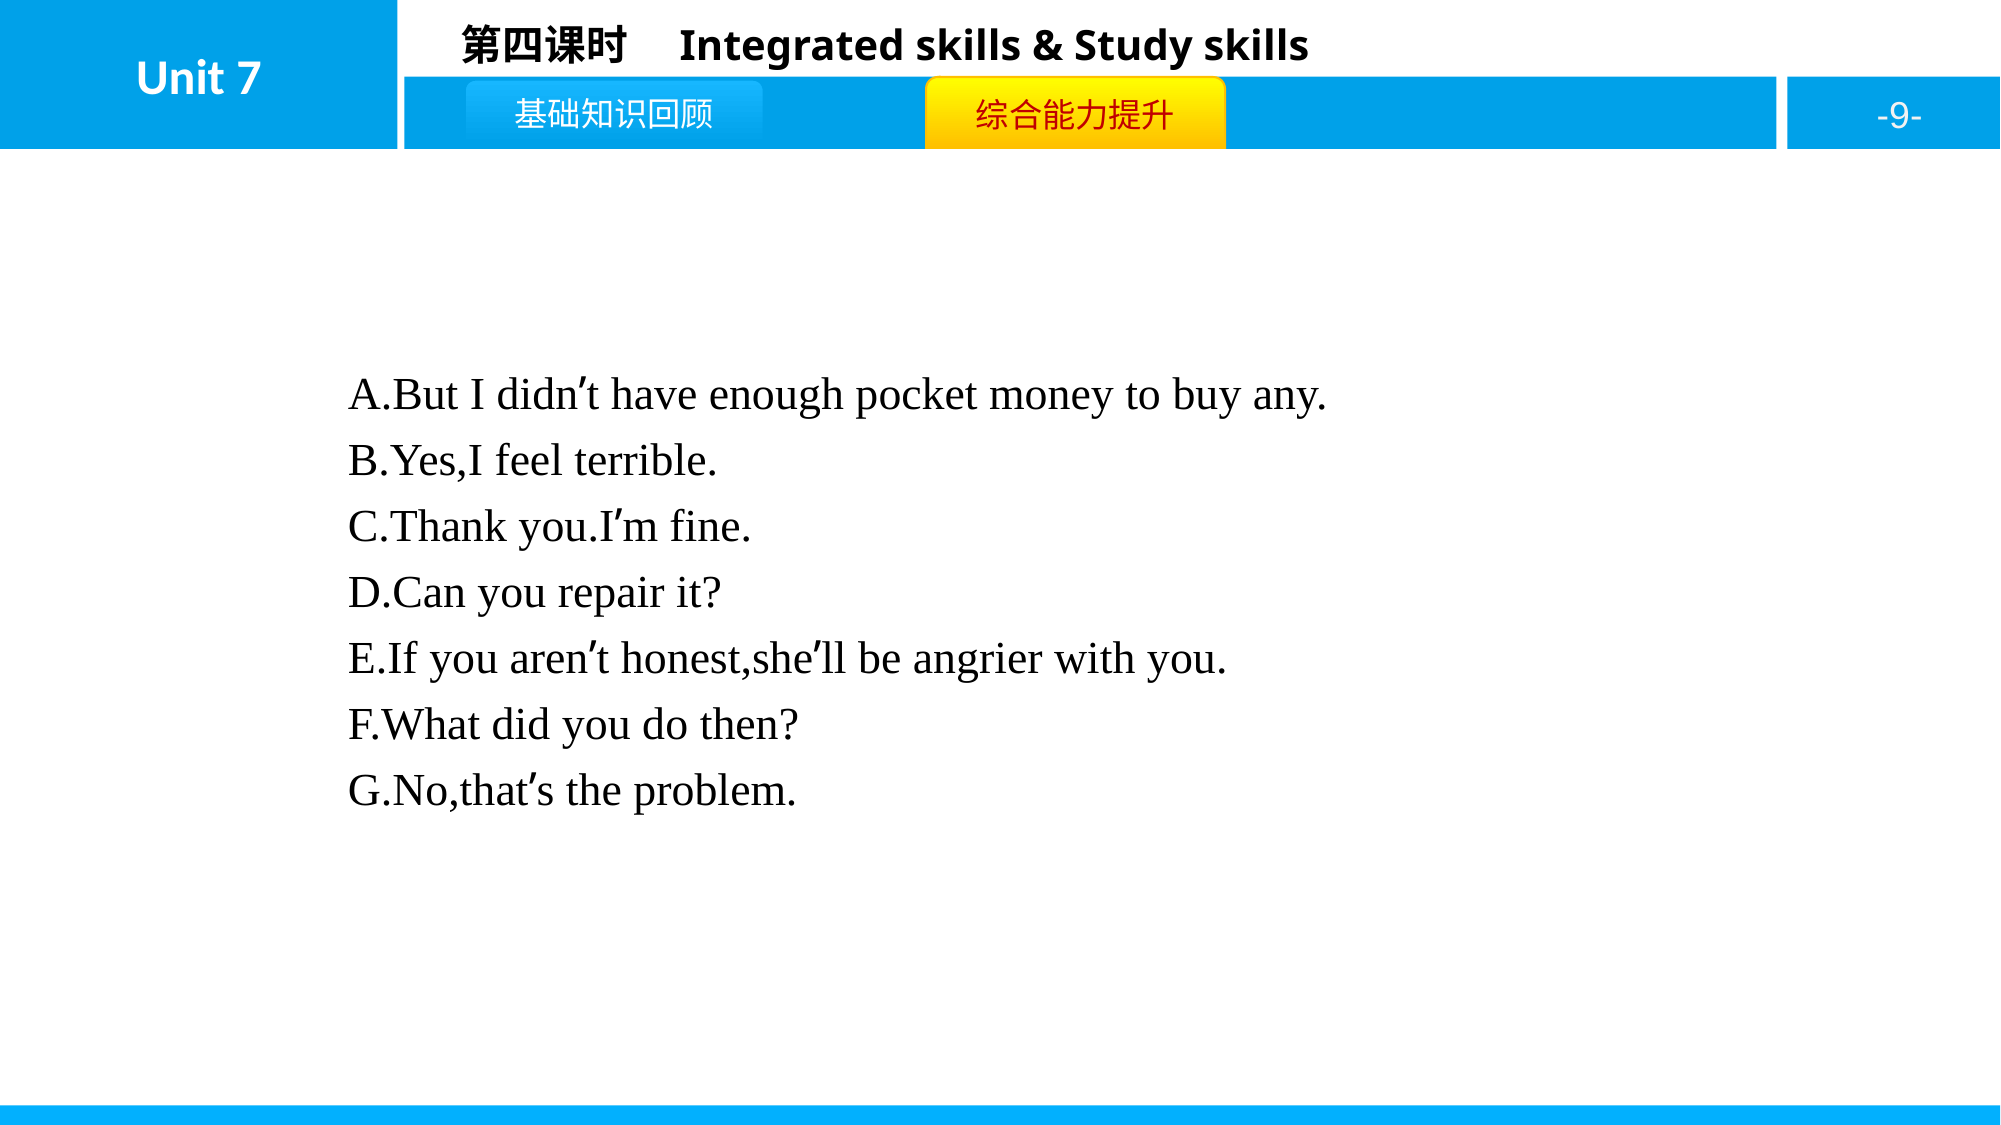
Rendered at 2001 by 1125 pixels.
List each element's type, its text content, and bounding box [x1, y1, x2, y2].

text_box A.But I didn’t have enough pocket money to buy any. B.Yes,I feel terrible. C.Thank you.I’m fine. D.Can you repair it? E.If you aren’t honest,she’ll be angrier with you. F.What did you do then? G.No,that’s the problem. [333, 345, 1667, 823]
